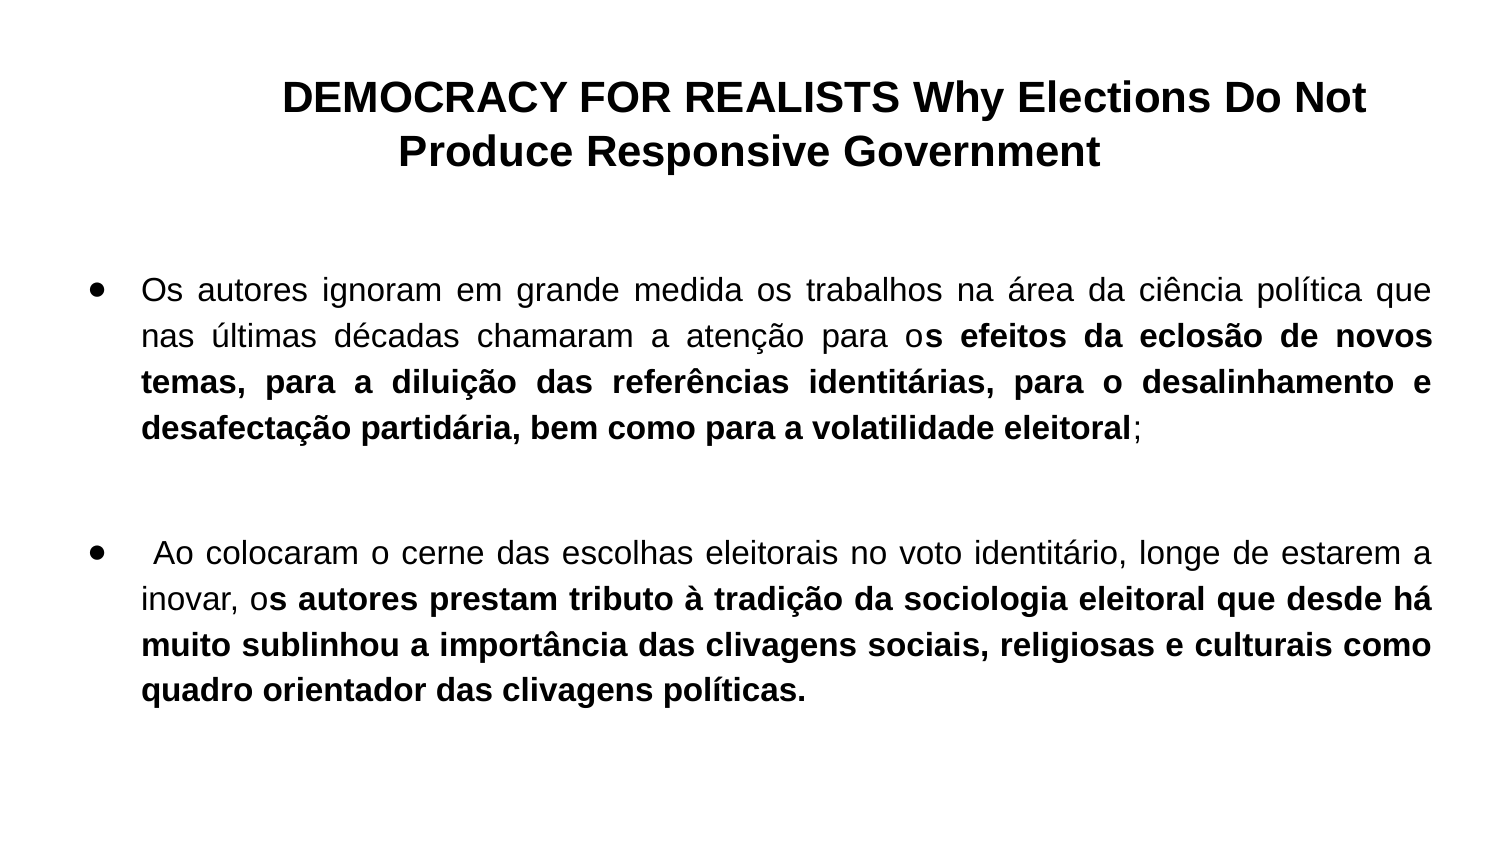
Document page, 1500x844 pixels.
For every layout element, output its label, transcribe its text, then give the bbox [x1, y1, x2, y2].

title DEMOCRACY FOR REALISTS Why Elections Do Not Produce Responsive Government [51, 44, 1449, 190]
subtitle Os autores ignoram em grande medida os trabalhos na área da ciência política que nas últimas décadas chamaram a atenção para os efeitos da eclosão de novos temas, para a diluição das referências identitárias, para o desalinhamento e desafectação partidária, bem como para a volatilidade eleitoral; Ao colocaram o cerne das escolhas eleitorais no voto identitário, longe de estarem a inovar, os autores prestam tributo à tradição da sociologia eleitoral que desde há muito sublinhou a importância das clivagens sociais, religiosas e culturais como quadro orientador das clivagens políticas. [51, 190, 1449, 808]
